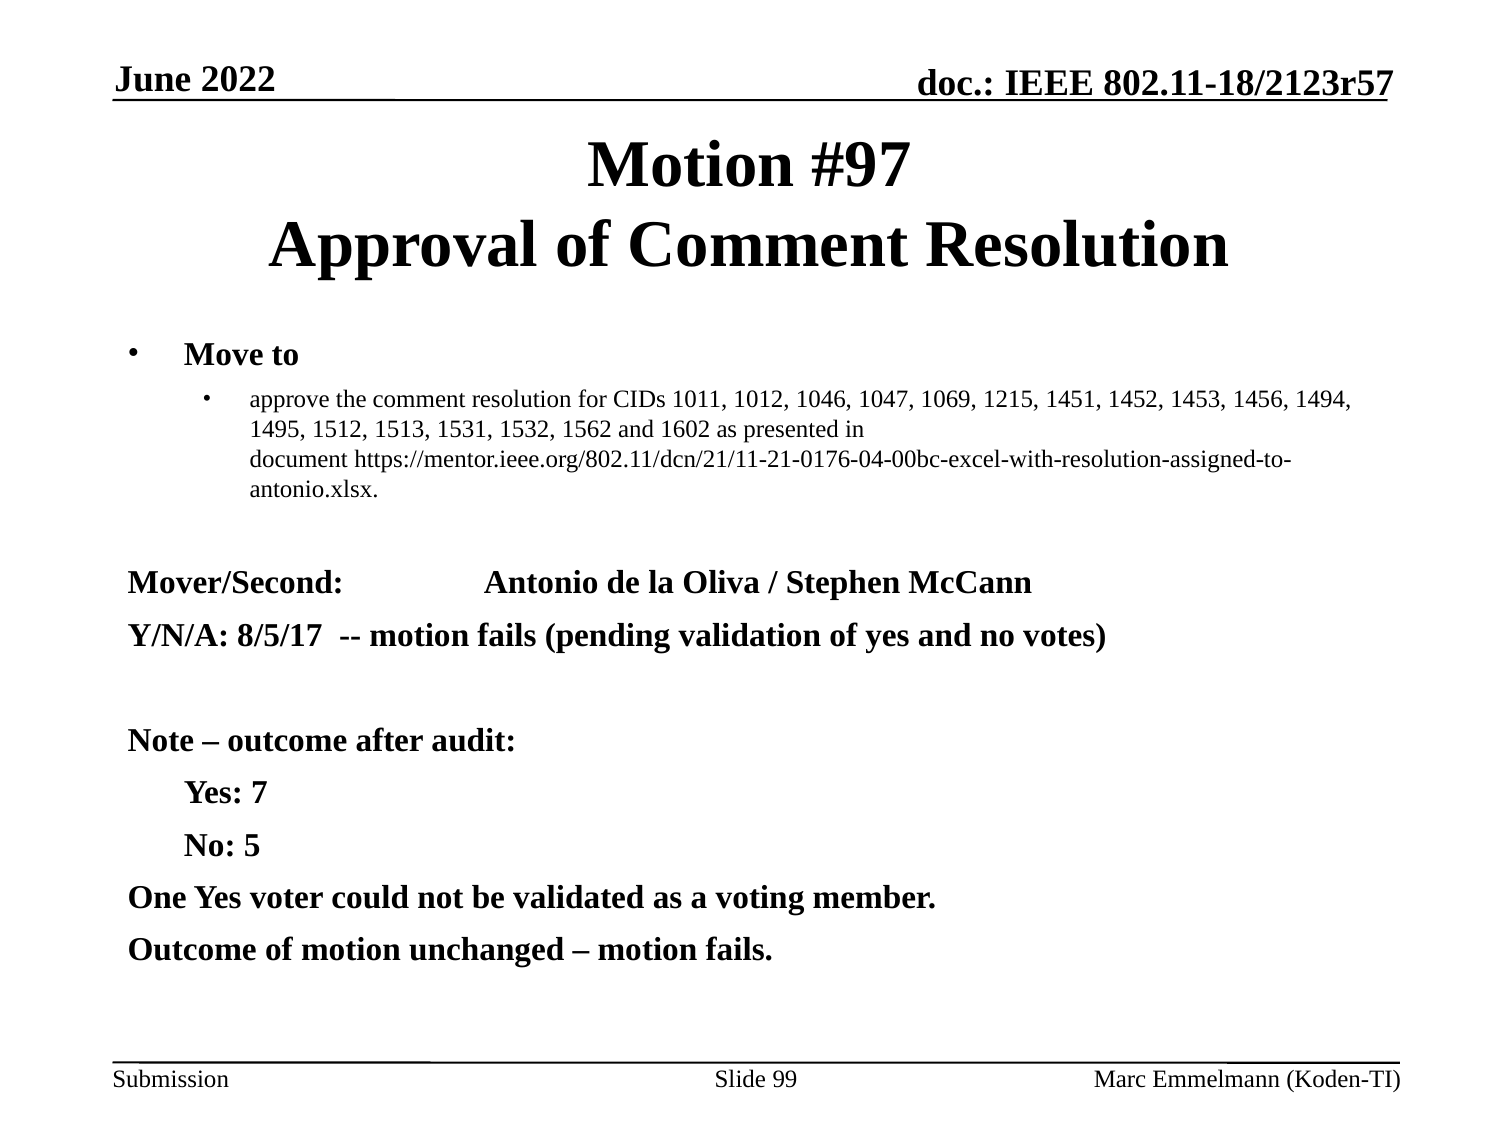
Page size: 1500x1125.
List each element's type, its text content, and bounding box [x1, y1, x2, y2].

list Move to approve the comment resolution for CIDs 1011, 1012, 1046, 1047, 1069, 1215, 1451, 1452, 1453, 1456, 1494, 1495, 1512, 1513, 1531, 1532, 1562 and 1602 as presented in document https://mentor.ieee.org/802.11/dcn/21/11-21-0176-04-00bc-excel-with-resolution-assigned-to-antonio.xlsx. Mover/Second: Antonio de la Oliva / Stephen McCann Y/N/A: 8/5/17 -- motion fails (pending validation of yes and no votes) Note – outcome after audit: Yes: 7 No: 5 One Yes voter could not be validated as a voting member. Outcome of motion unchanged – motion fails. [112, 324, 1388, 1000]
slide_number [114, 54, 423, 100]
footer Marc Emmelmann (Koden-TI) [878, 1061, 1402, 1093]
slide_number Slide 99 [712, 1061, 800, 1123]
title Motion #97 Approval of Comment Resolution [112, 112, 1388, 288]
